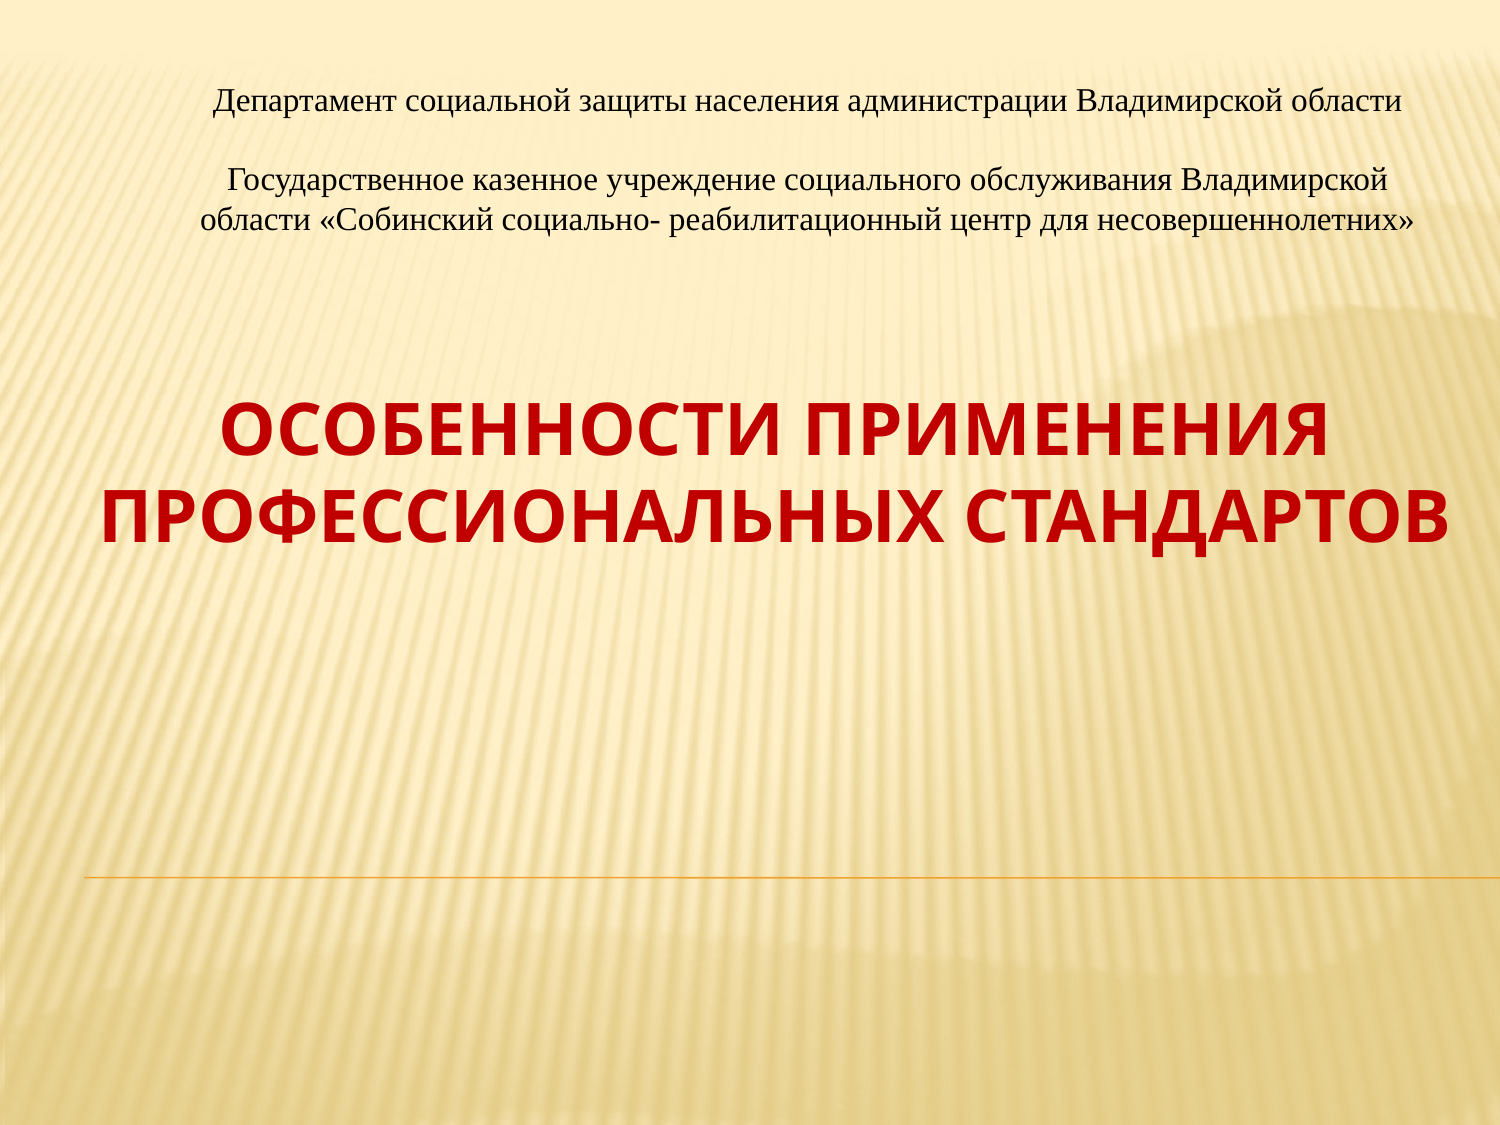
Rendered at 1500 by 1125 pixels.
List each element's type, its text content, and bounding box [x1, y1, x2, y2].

title Особенности применения профессиональных стандартов [82, 375, 1470, 576]
subtitle [62, 637, 1450, 788]
text_box Департамент социальной защиты населения администрации Владимирской области Государственное казенное учреждение социального обслуживания Владимирской области «Собинский социально- реабилитационный центр для несовершеннолетних» [175, 70, 1442, 245]
